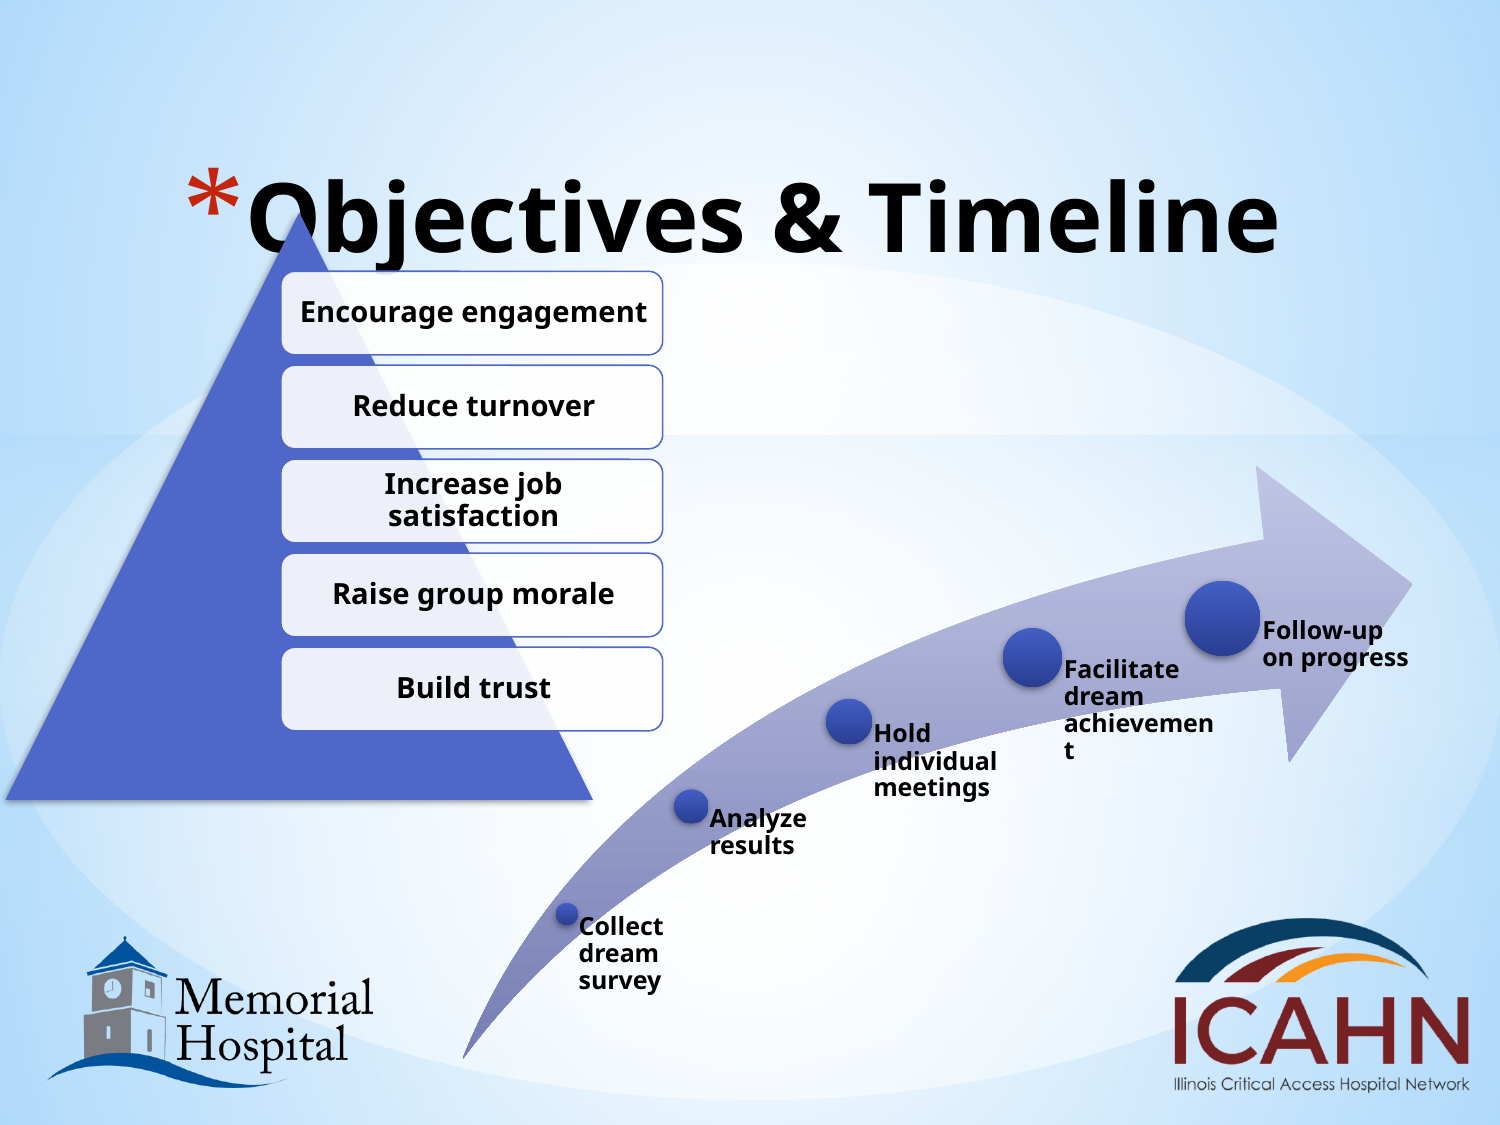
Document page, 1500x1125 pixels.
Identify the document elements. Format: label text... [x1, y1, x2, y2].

picture [46, 936, 373, 1089]
title Objectives & Timeline [169, 125, 1305, 279]
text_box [0, 212, 788, 801]
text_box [462, 424, 1413, 1092]
picture [1167, 912, 1476, 1099]
